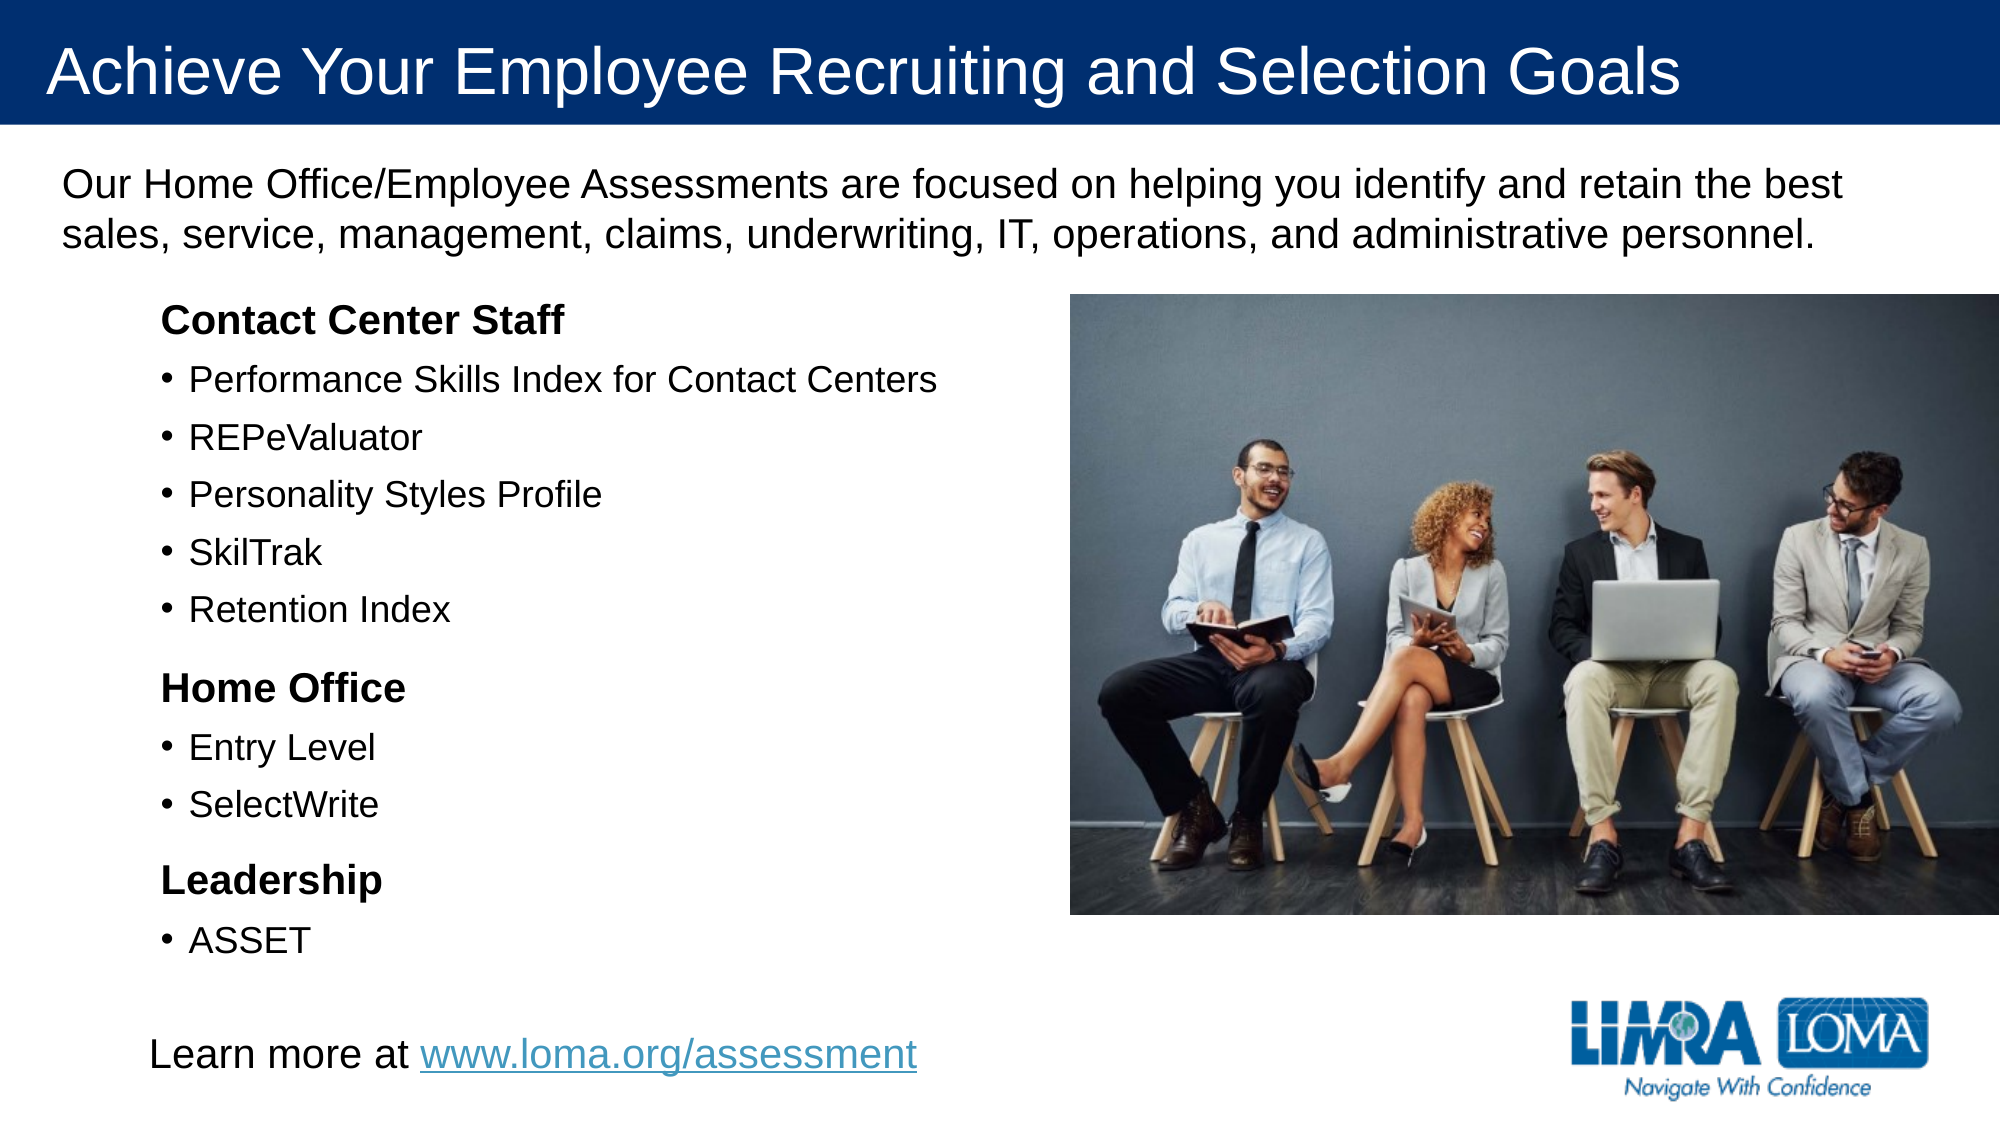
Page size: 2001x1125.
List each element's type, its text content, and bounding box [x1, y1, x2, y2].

text_box Contact Center Staff Performance Skills Index for Contact Centers REPeValuator Personality Styles Profile SkilTrak Retention Index Home Office Entry Level SelectWrite Leadership ASSET [145, 285, 1079, 968]
text_box Our Home Office/Employee Assessments are focused on helping you identify and retain the best sales, service, management, claims, underwriting, IT, operations, and administrative personnel. [47, 149, 1866, 265]
text_box Learn more at www.loma.org/assessment [134, 1019, 933, 1085]
picture [1070, 294, 2000, 915]
picture [1569, 995, 1932, 1103]
title Achieve Your Employee Recruiting and Selection Goals [0, 0, 2000, 141]
